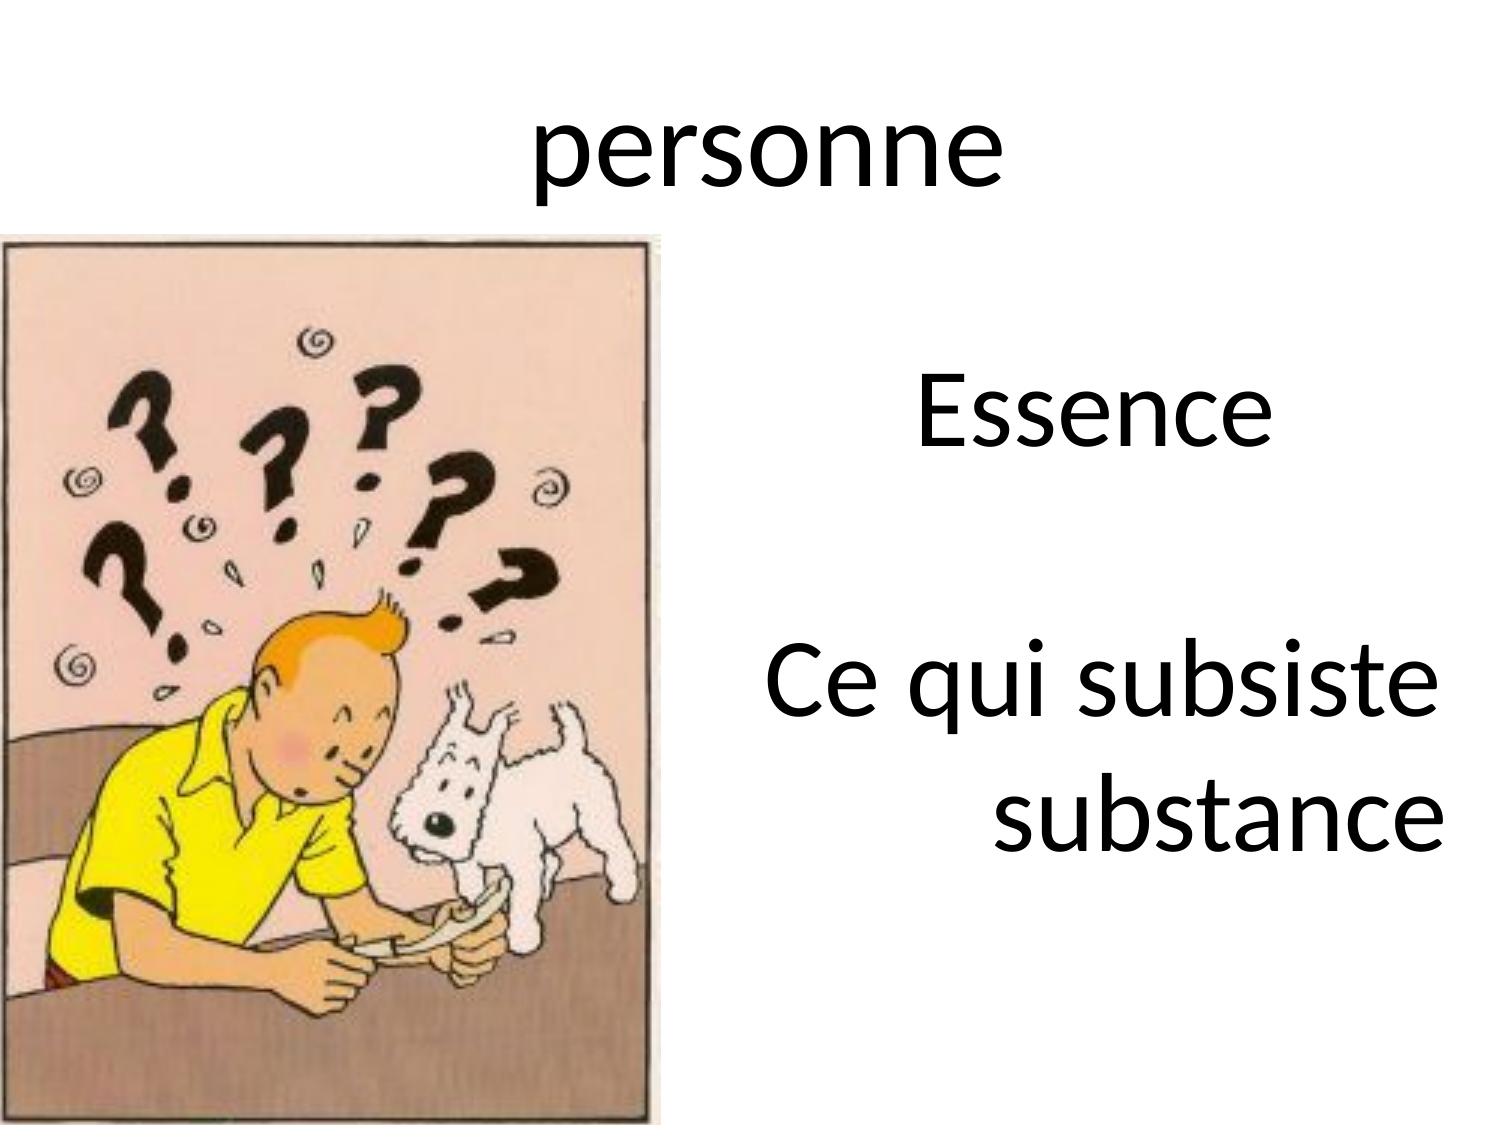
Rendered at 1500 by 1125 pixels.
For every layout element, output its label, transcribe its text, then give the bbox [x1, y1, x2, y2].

text_box personne [513, 54, 1341, 220]
picture [0, 233, 661, 1125]
text_box Essence Ce qui subsiste substance [750, 326, 1495, 881]
